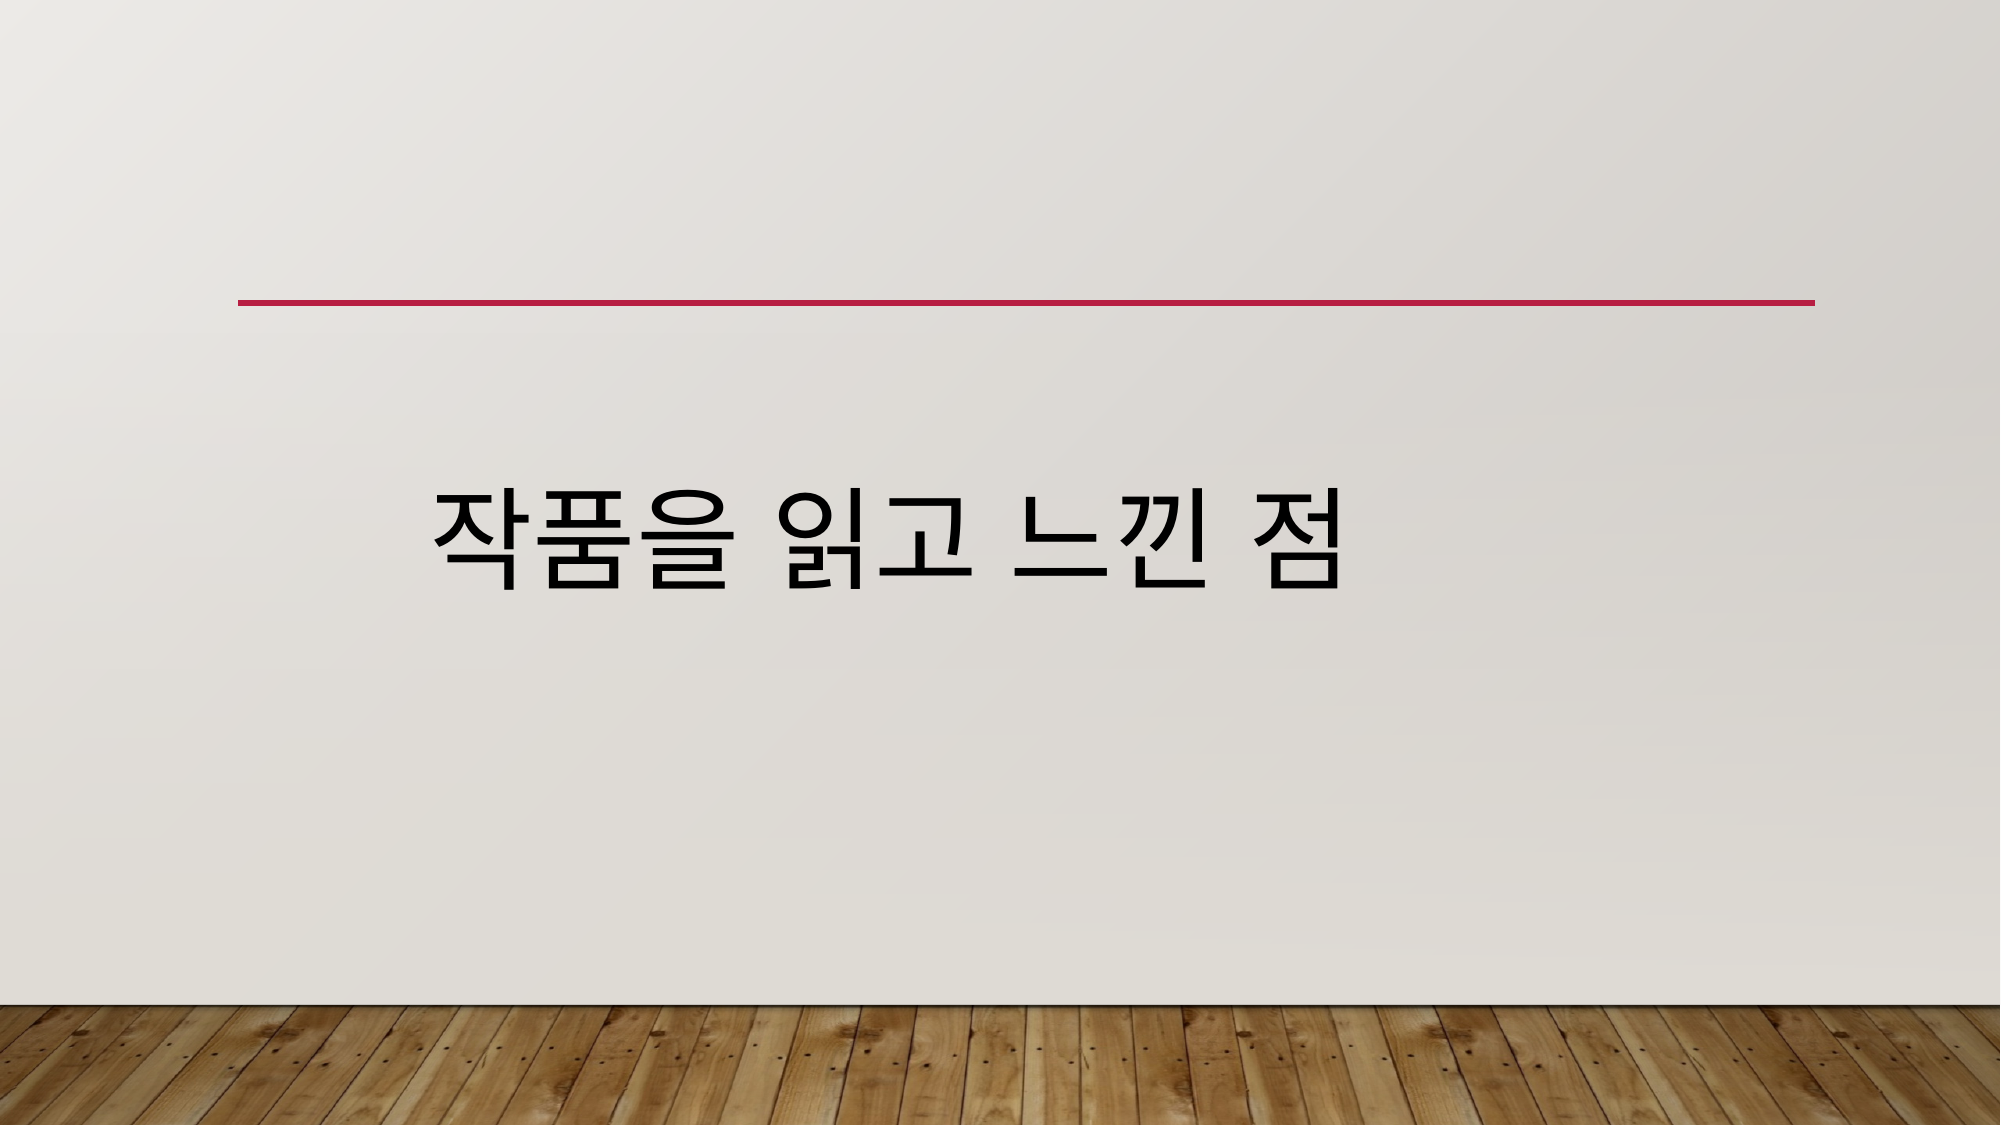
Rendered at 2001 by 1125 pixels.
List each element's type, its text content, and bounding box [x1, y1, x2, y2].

picture [0, 1005, 2000, 1125]
title 작품을 읽고 느낀 점 [414, 476, 1990, 649]
